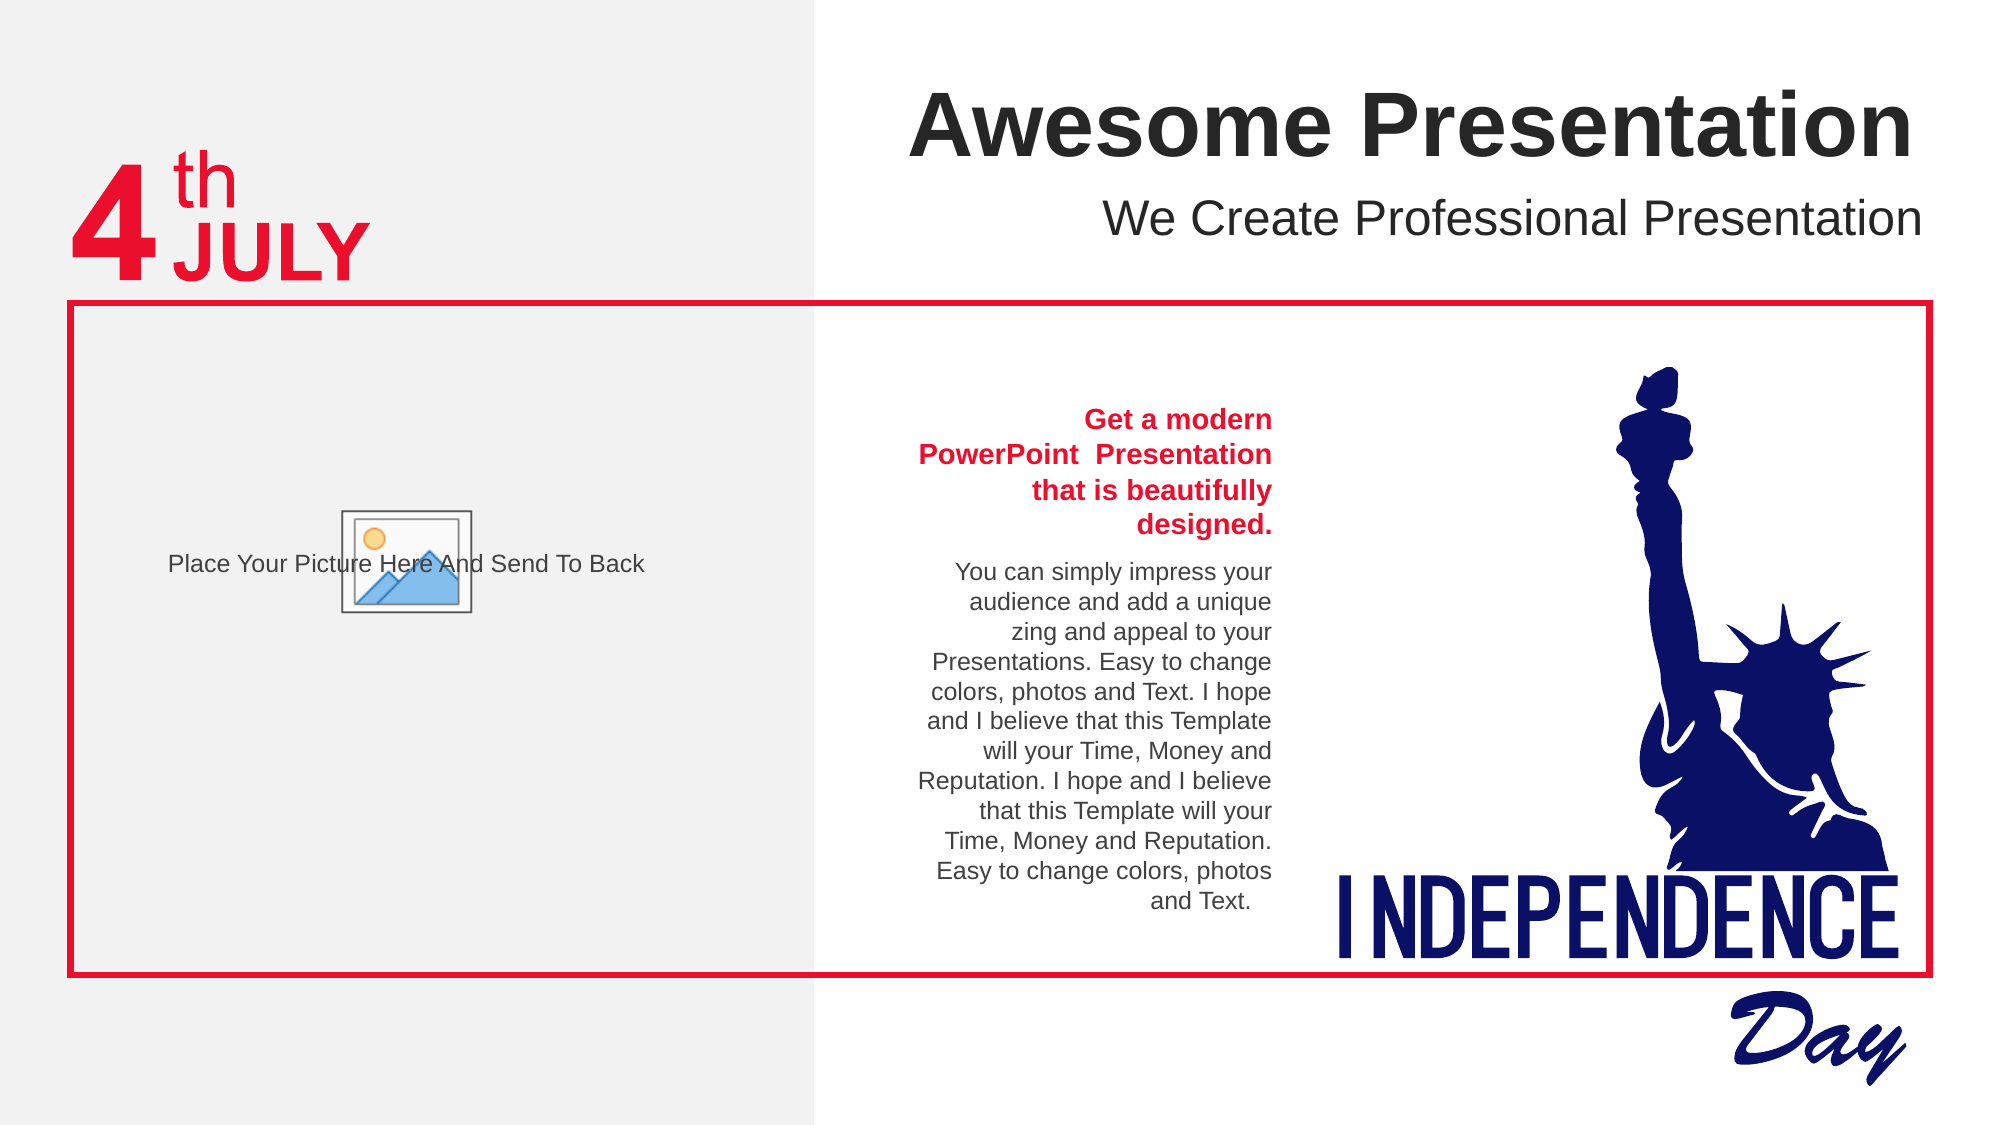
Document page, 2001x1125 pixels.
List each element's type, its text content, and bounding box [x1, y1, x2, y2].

text_box [815, 302, 1931, 976]
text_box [1339, 367, 1907, 1086]
text_box We Create Professional Presentation [856, 185, 1928, 246]
text_box Get a modern PowerPoint Presentation that is beautifully designed. [901, 393, 1288, 548]
picture [0, 0, 815, 1125]
text_box Awesome Presentation [858, 57, 1930, 183]
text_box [72, 149, 371, 282]
text_box You can simply impress your audience and add a unique zing and appeal to your Presentations. Easy to change colors, photos and Text. I hope and I believe that this Template will your Time, Money and Reputation. I hope and I believe that this Template will your Time, Money and Reputation. Easy to change colors, photos and Text. [901, 548, 1288, 923]
